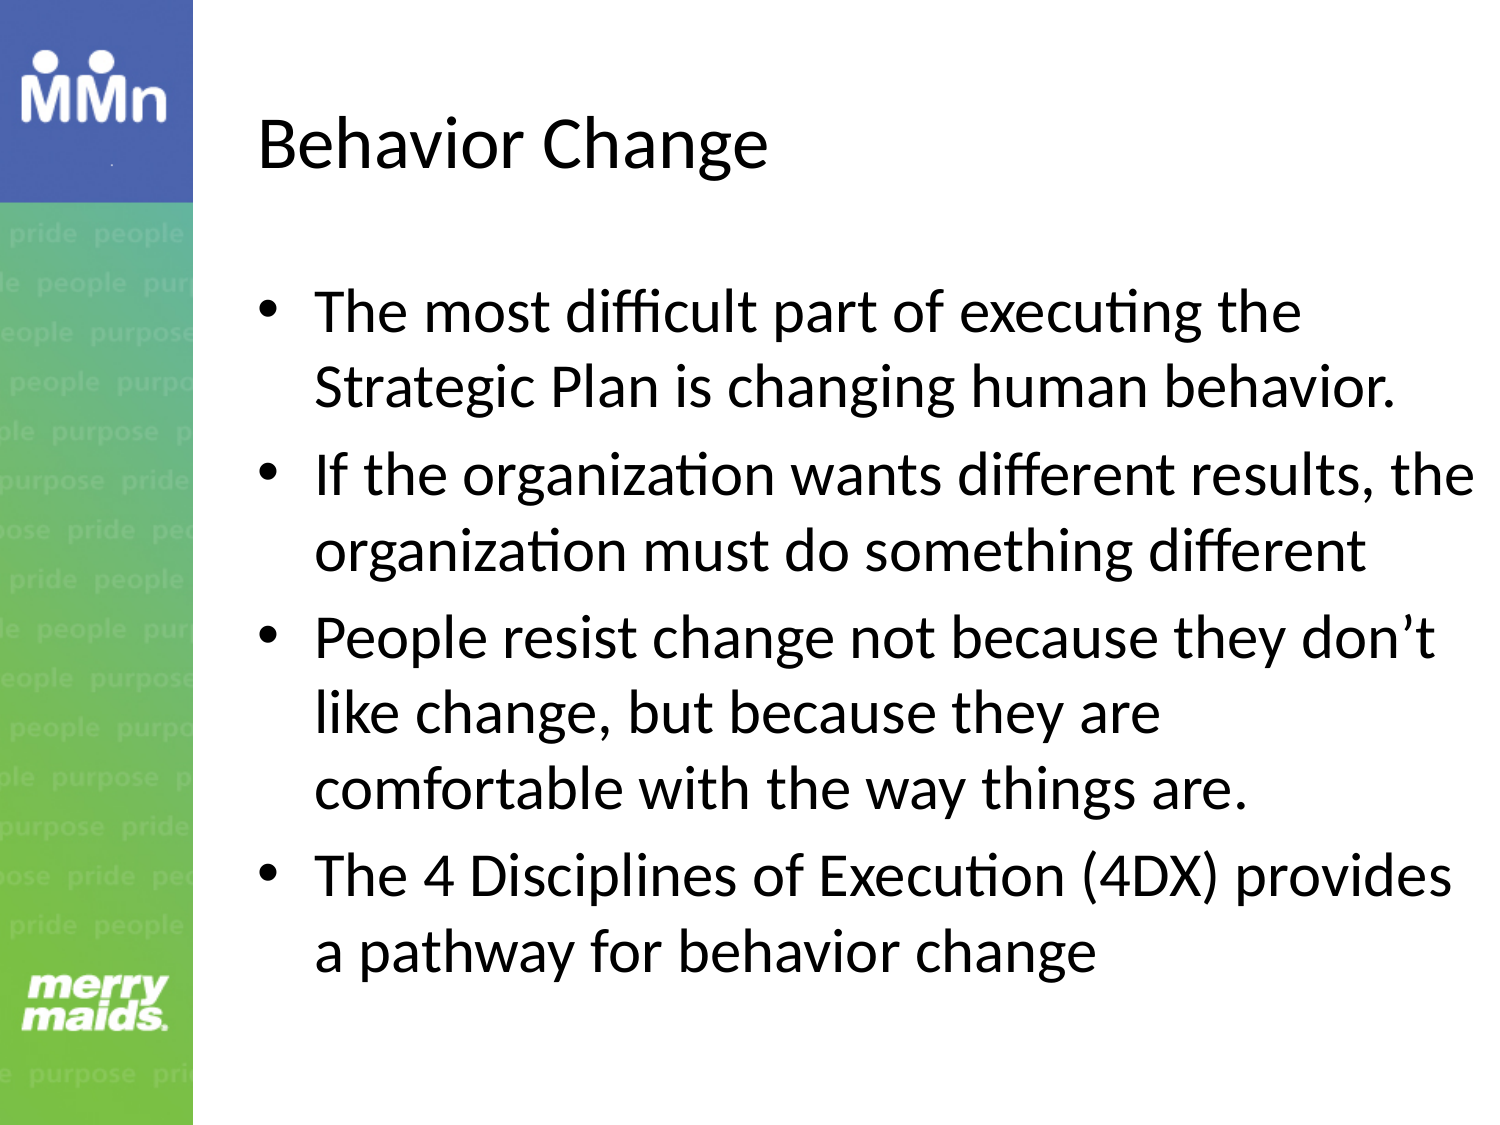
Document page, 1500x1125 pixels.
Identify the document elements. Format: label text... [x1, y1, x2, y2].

picture [0, 0, 193, 1125]
list The most difficult part of executing the Strategic Plan is changing human behavior. If the organization wants different results, the organization must do something different People resist change not because they don’t like change, but because they are comfortable with the way things are. The 4 Disciplines of Execution (4DX) provides a pathway for behavior change [241, 262, 1500, 1006]
title Behavior Change [241, 44, 1500, 233]
